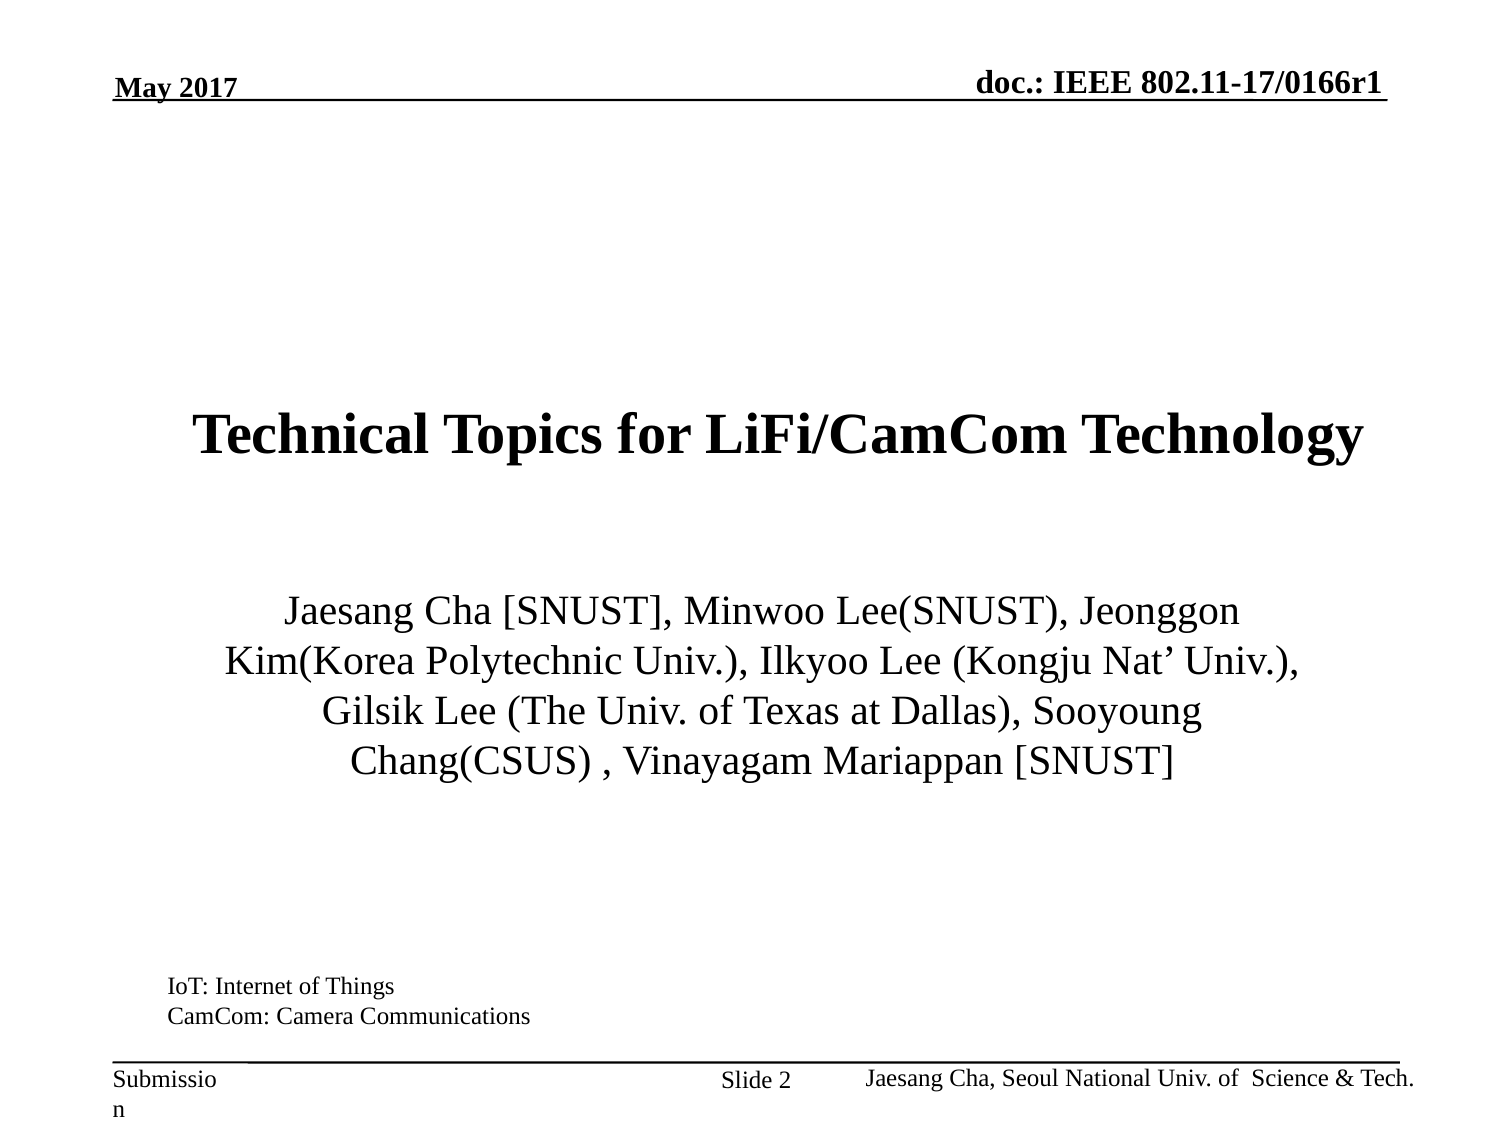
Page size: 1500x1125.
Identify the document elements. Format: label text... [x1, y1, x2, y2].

text_box Jaesang Cha [SNUST], Minwoo Lee(SNUST), Jeonggon Kim(Korea Polytechnic Univ.), Ilkyoo Lee (Kongju Nat’ Univ.), Gilsik Lee (The Univ. of Texas at Dallas), Sooyoung Chang(CSUS) , Vinayagam Mariappan [SNUST] [187, 575, 1338, 840]
text_box IoT: Internet of Things CamCom: Camera Communications [152, 962, 547, 1038]
text_box Technical Topics for LiFi/CamCom Technology [170, 387, 1388, 473]
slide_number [99, 60, 363, 112]
text_box Slide 2 [675, 1063, 838, 1094]
